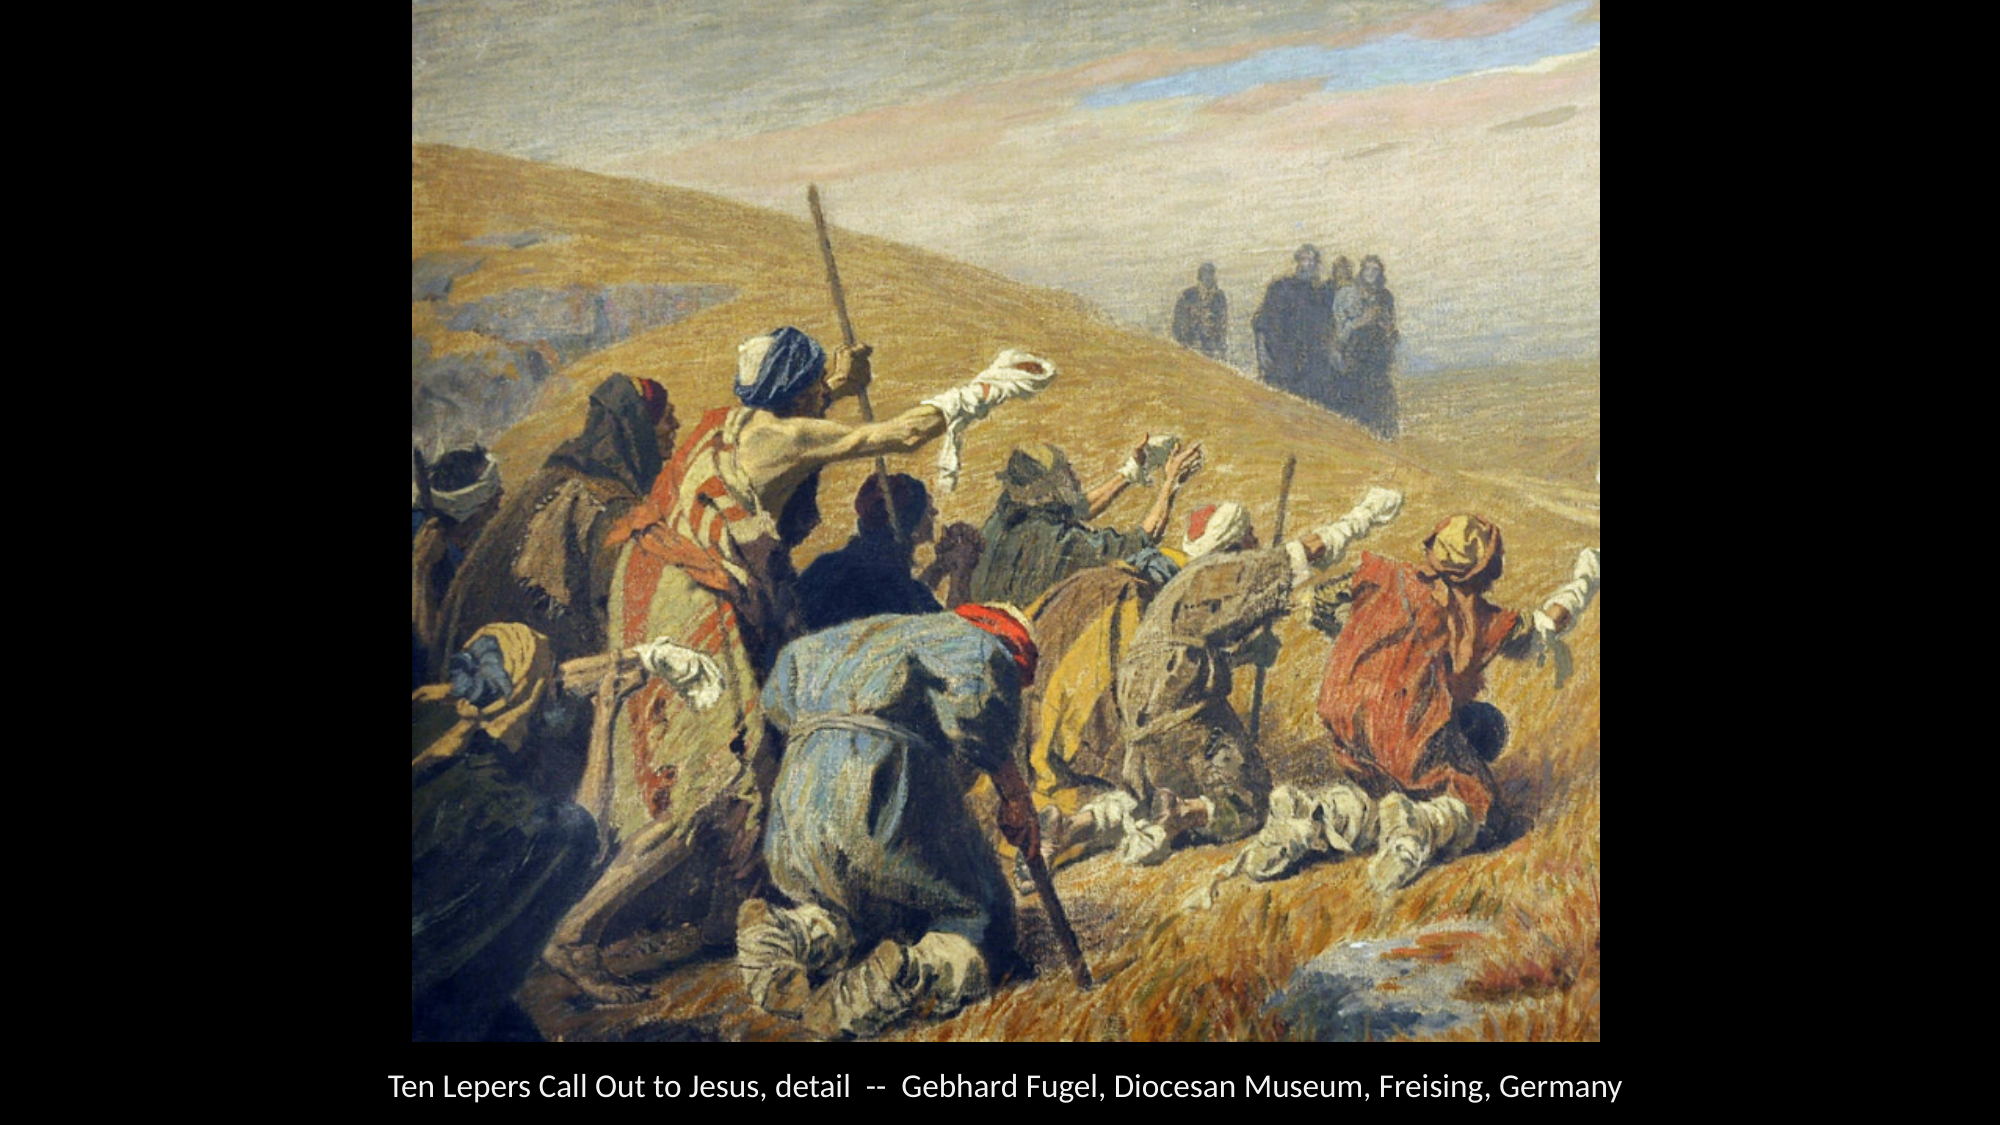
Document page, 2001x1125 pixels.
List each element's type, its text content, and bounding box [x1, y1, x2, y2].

text_box Ten Lepers Call Out to Jesus, detail -- Gebhard Fugel, Diocesan Museum, Freising, Germany [287, 1056, 1725, 1112]
picture [412, 0, 1601, 1042]
